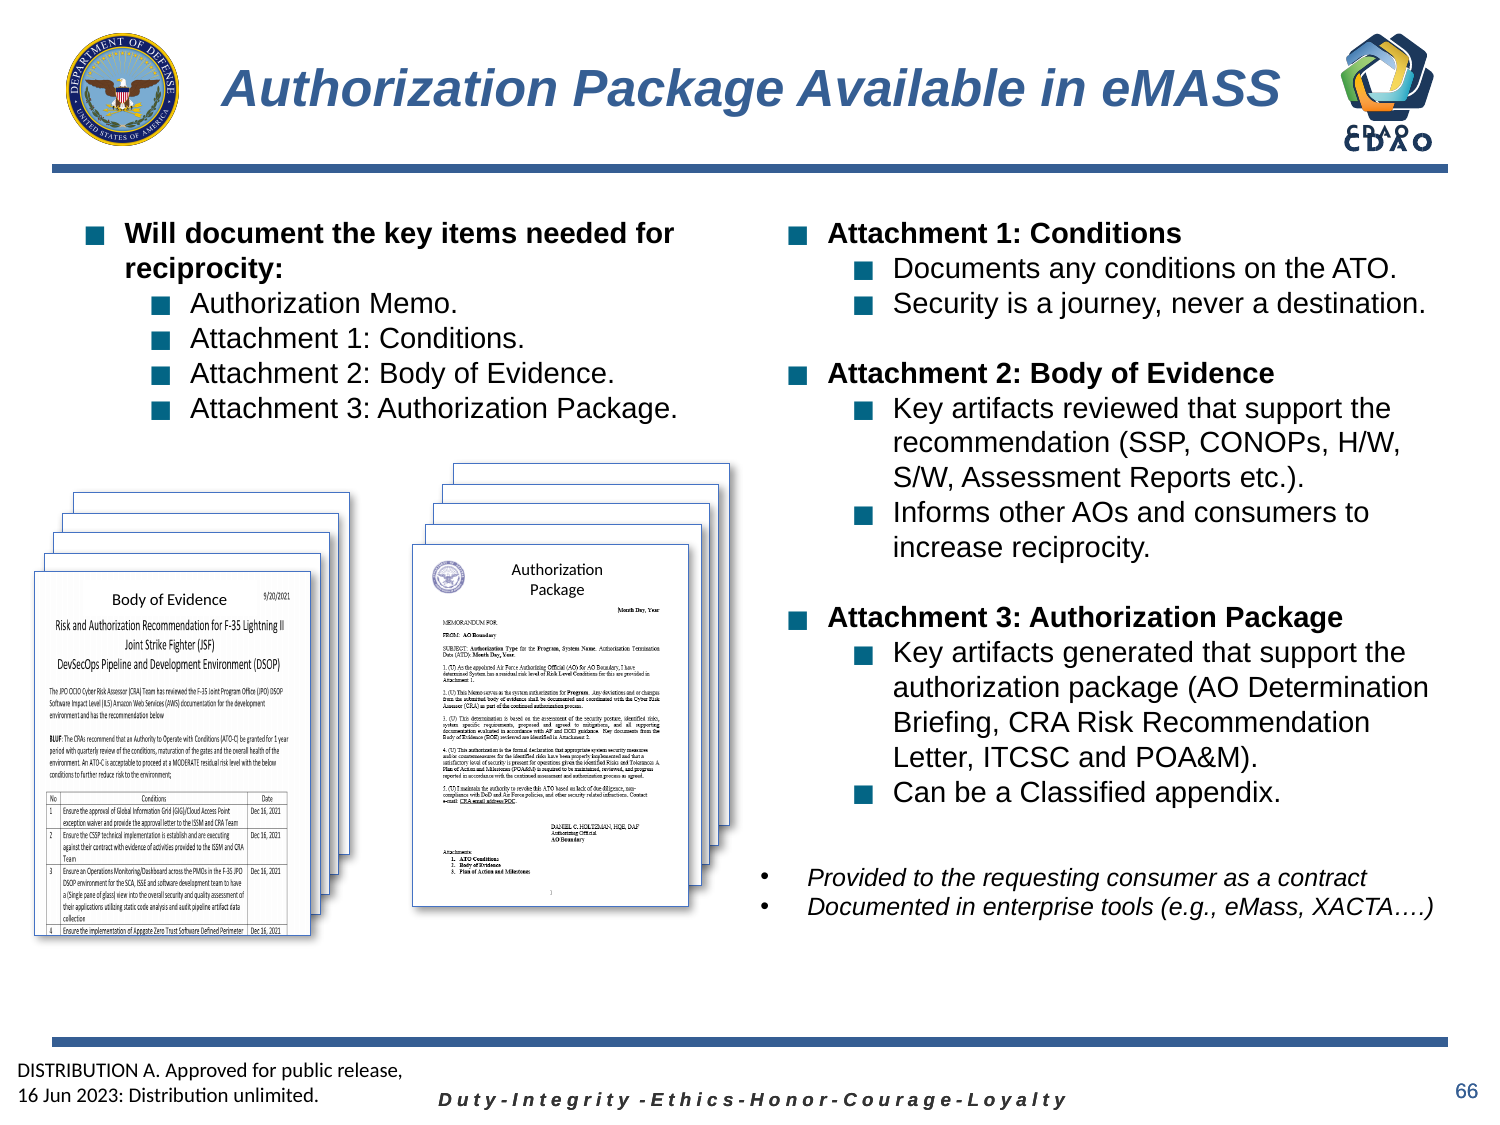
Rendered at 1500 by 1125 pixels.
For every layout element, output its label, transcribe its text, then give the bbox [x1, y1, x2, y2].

text_box Provided to the requesting consumer as a contract Documented in enterprise tools (e.g., eMass, XACTA….) [745, 853, 1451, 969]
text_box Attachment 1: Conditions Documents any conditions on the ATO. Security is a journey, never a destination. Attachment 2: Body of Evidence Key artifacts reviewed that support the recommendation (SSP, CONOPs, H/W, S/W, Assessment Reports etc.). Informs other AOs and consumers to increase reciprocity. Attachment 3: Authorization Package Key artifacts generated that support the authorization package (AO Determination Briefing, CRA Risk Recommendation Letter, ITCSC and POA&M). Can be a Classified appendix. [750, 206, 1453, 821]
picture [66, 33, 179, 146]
picture [412, 463, 730, 907]
picture [34, 492, 350, 936]
text_box Will document the key items needed for reciprocity: Authorization Memo. Attachment 1: Conditions. Attachment 2: Body of Evidence. Attachment 3: Authorization Package. [47, 206, 750, 855]
picture [1321, 33, 1434, 146]
title Authorization Package Available in eMASS [202, 46, 1301, 133]
